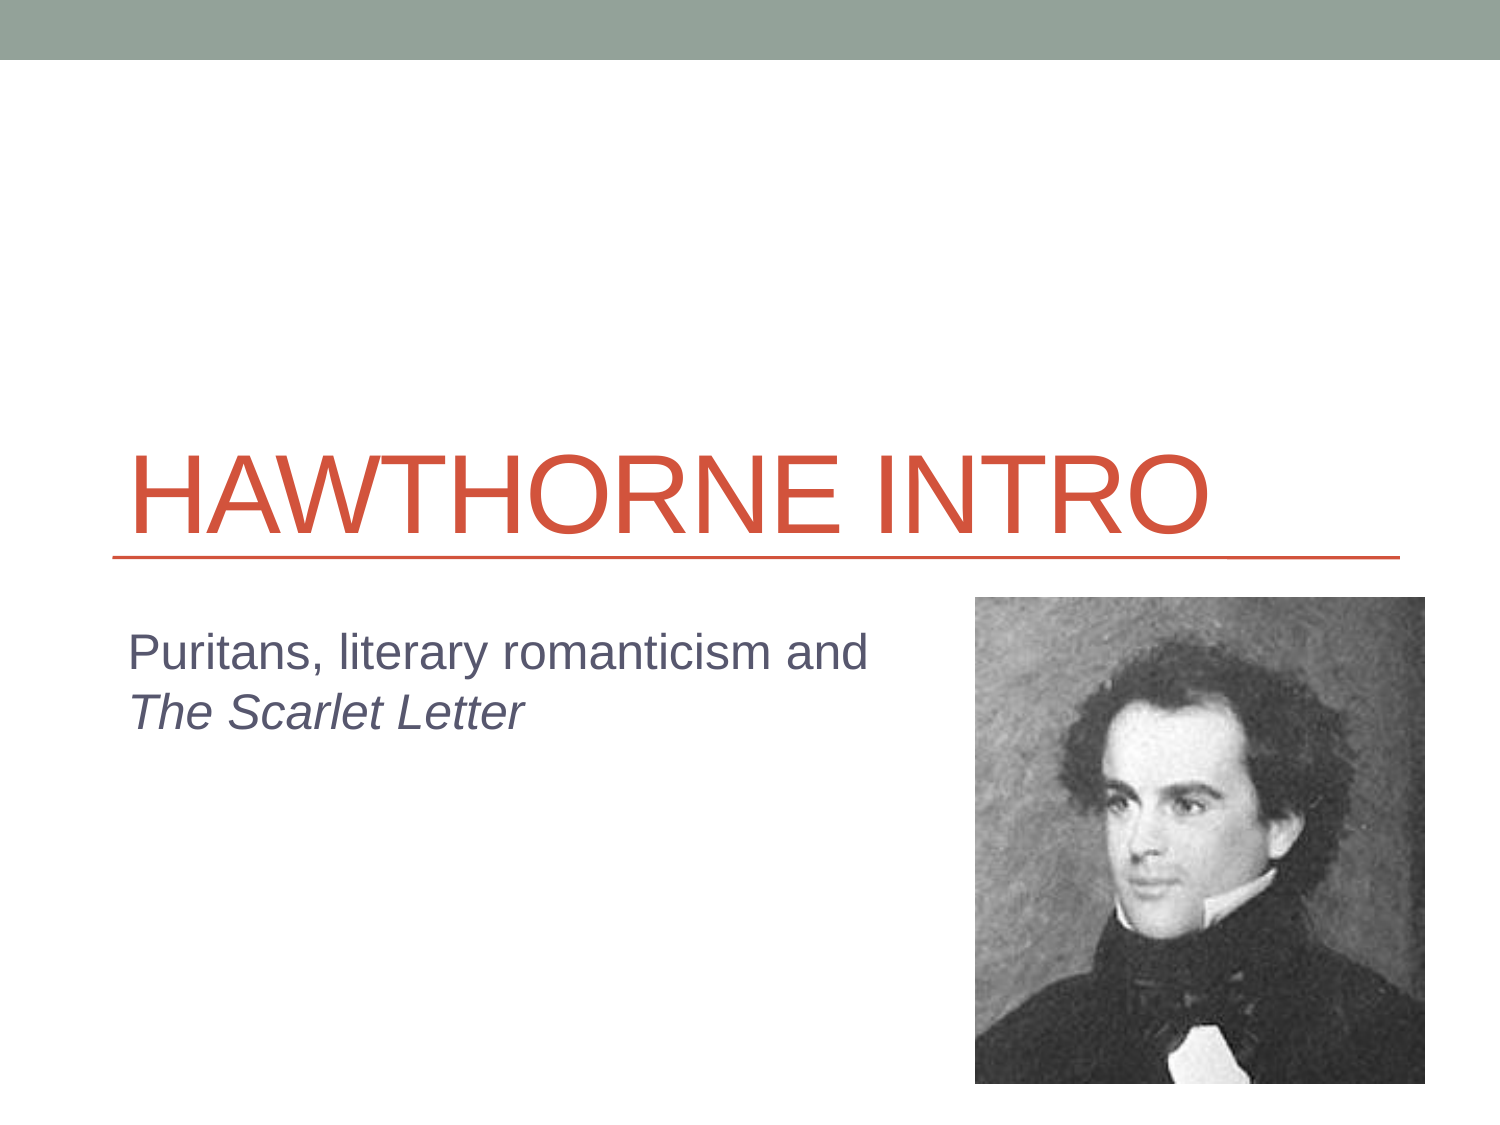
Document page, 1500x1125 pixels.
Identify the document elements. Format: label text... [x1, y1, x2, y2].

subtitle Puritans, literary romanticism and The Scarlet Letter [112, 611, 971, 1050]
title Hawthorne Intro [112, 224, 1400, 564]
picture [974, 597, 1426, 1084]
